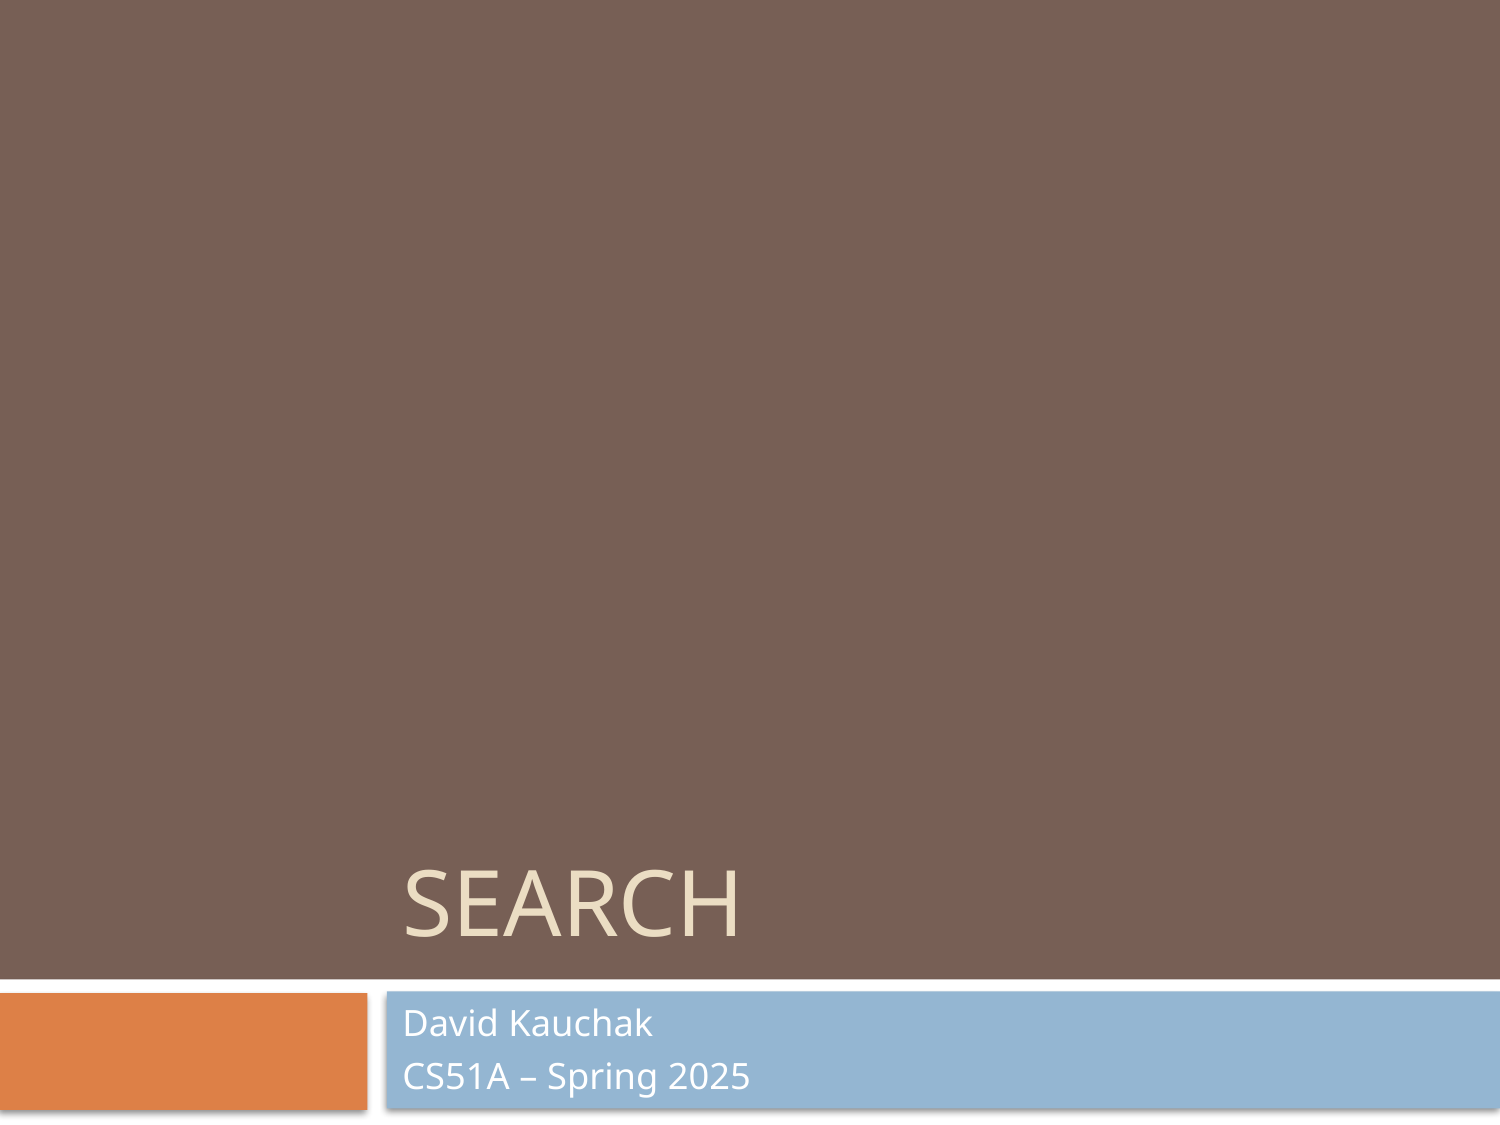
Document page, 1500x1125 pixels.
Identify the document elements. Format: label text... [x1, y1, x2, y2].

title Search [387, 662, 1450, 963]
subtitle David Kauchak CS51A – Spring 2025 [387, 992, 1488, 1105]
